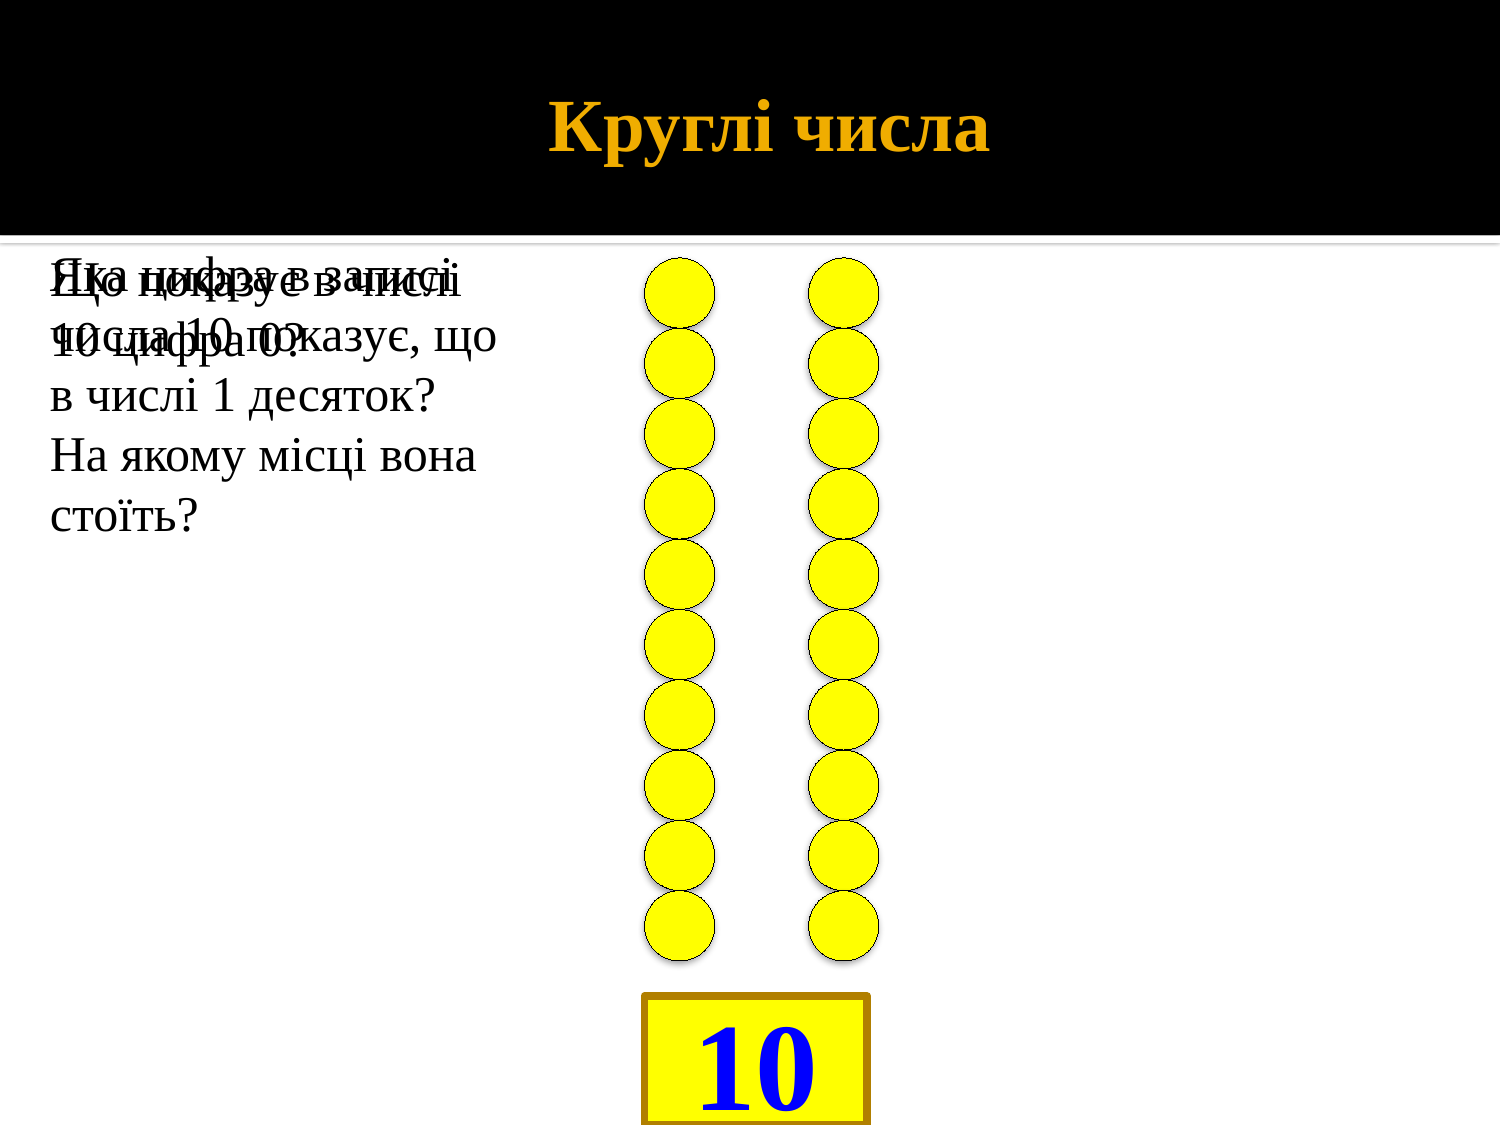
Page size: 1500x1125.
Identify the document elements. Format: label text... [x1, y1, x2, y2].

text_box [644, 750, 715, 820]
text_box Що показує в числі 10 цифра 0? [35, 238, 528, 374]
text_box [644, 398, 715, 468]
text_box [644, 679, 715, 749]
text_box [644, 820, 715, 890]
text_box 10 [641, 992, 871, 1125]
text_box [644, 468, 715, 538]
text_box Яка цифра в записі числа 10 показує, що в числі 1 десяток? На якому місці вона стоїть? [35, 374, 528, 550]
title Круглі числа [128, 46, 1404, 197]
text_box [808, 257, 879, 961]
text_box [644, 257, 715, 327]
text_box Яка цифра в записі числа 10 показує, що в числі 1 десяток? На якому місці вона стоїть? [35, 234, 528, 238]
text_box [644, 328, 715, 398]
text_box [644, 890, 715, 961]
text_box [644, 609, 715, 679]
text_box [644, 539, 715, 609]
